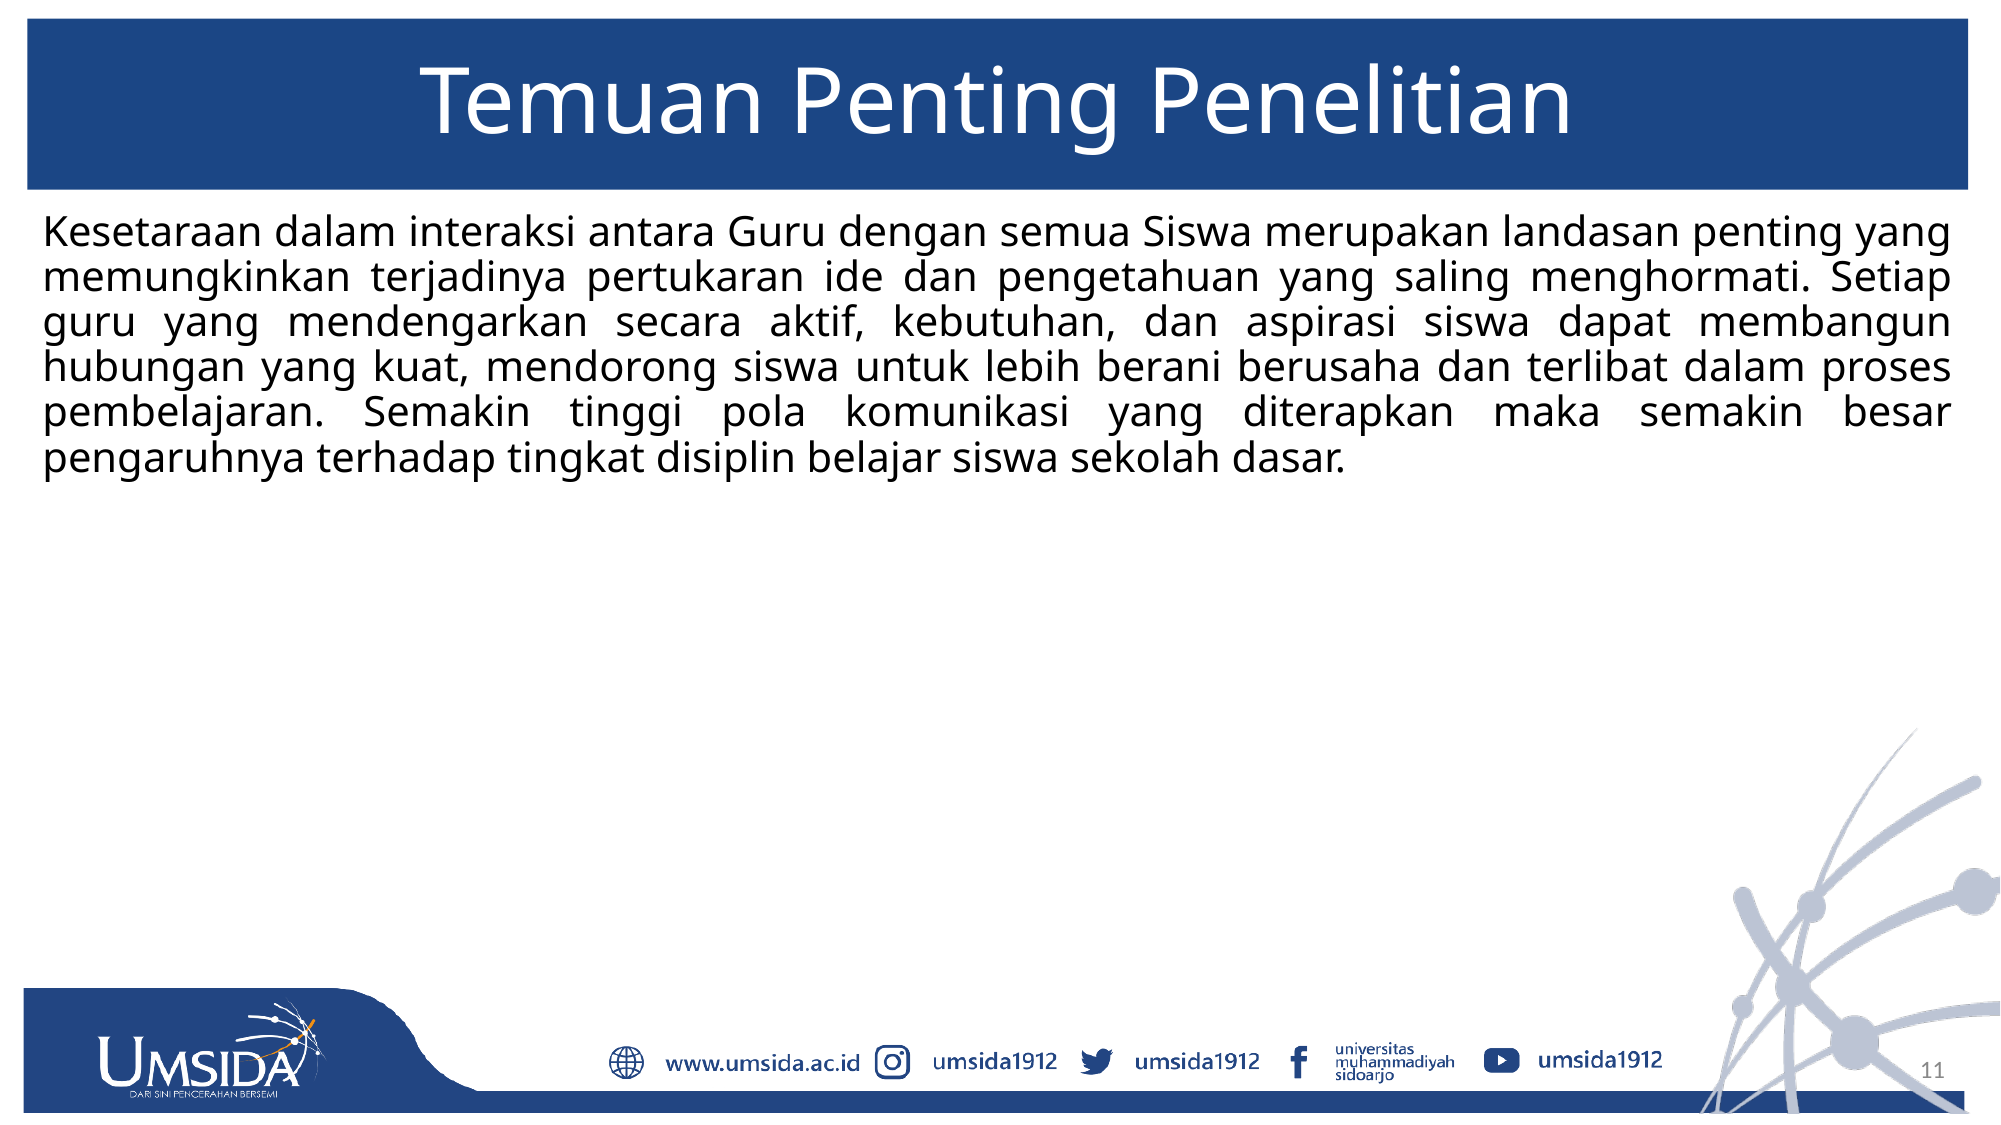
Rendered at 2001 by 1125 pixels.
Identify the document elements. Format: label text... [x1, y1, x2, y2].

title Temuan Penting Penelitian [27, 18, 1969, 190]
picture [23, 51, 2001, 1114]
list Kesetaraan dalam interaksi antara Guru dengan semua Siswa merupakan landasan penting yang memungkinkan terjadinya pertukaran ide dan pengetahuan yang saling menghormati. Setiap guru yang mendengarkan secara aktif, kebutuhan, dan aspirasi siswa dapat membangun hubungan yang kuat, mendorong siswa untuk lebih berani berusaha dan terlibat dalam proses pembelajaran. Semakin tinggi pola komunikasi yang diterapkan maka semakin besar pengaruhnya terhadap tingkat disiplin belajar siswa sekolah dasar. [27, 203, 1969, 1039]
